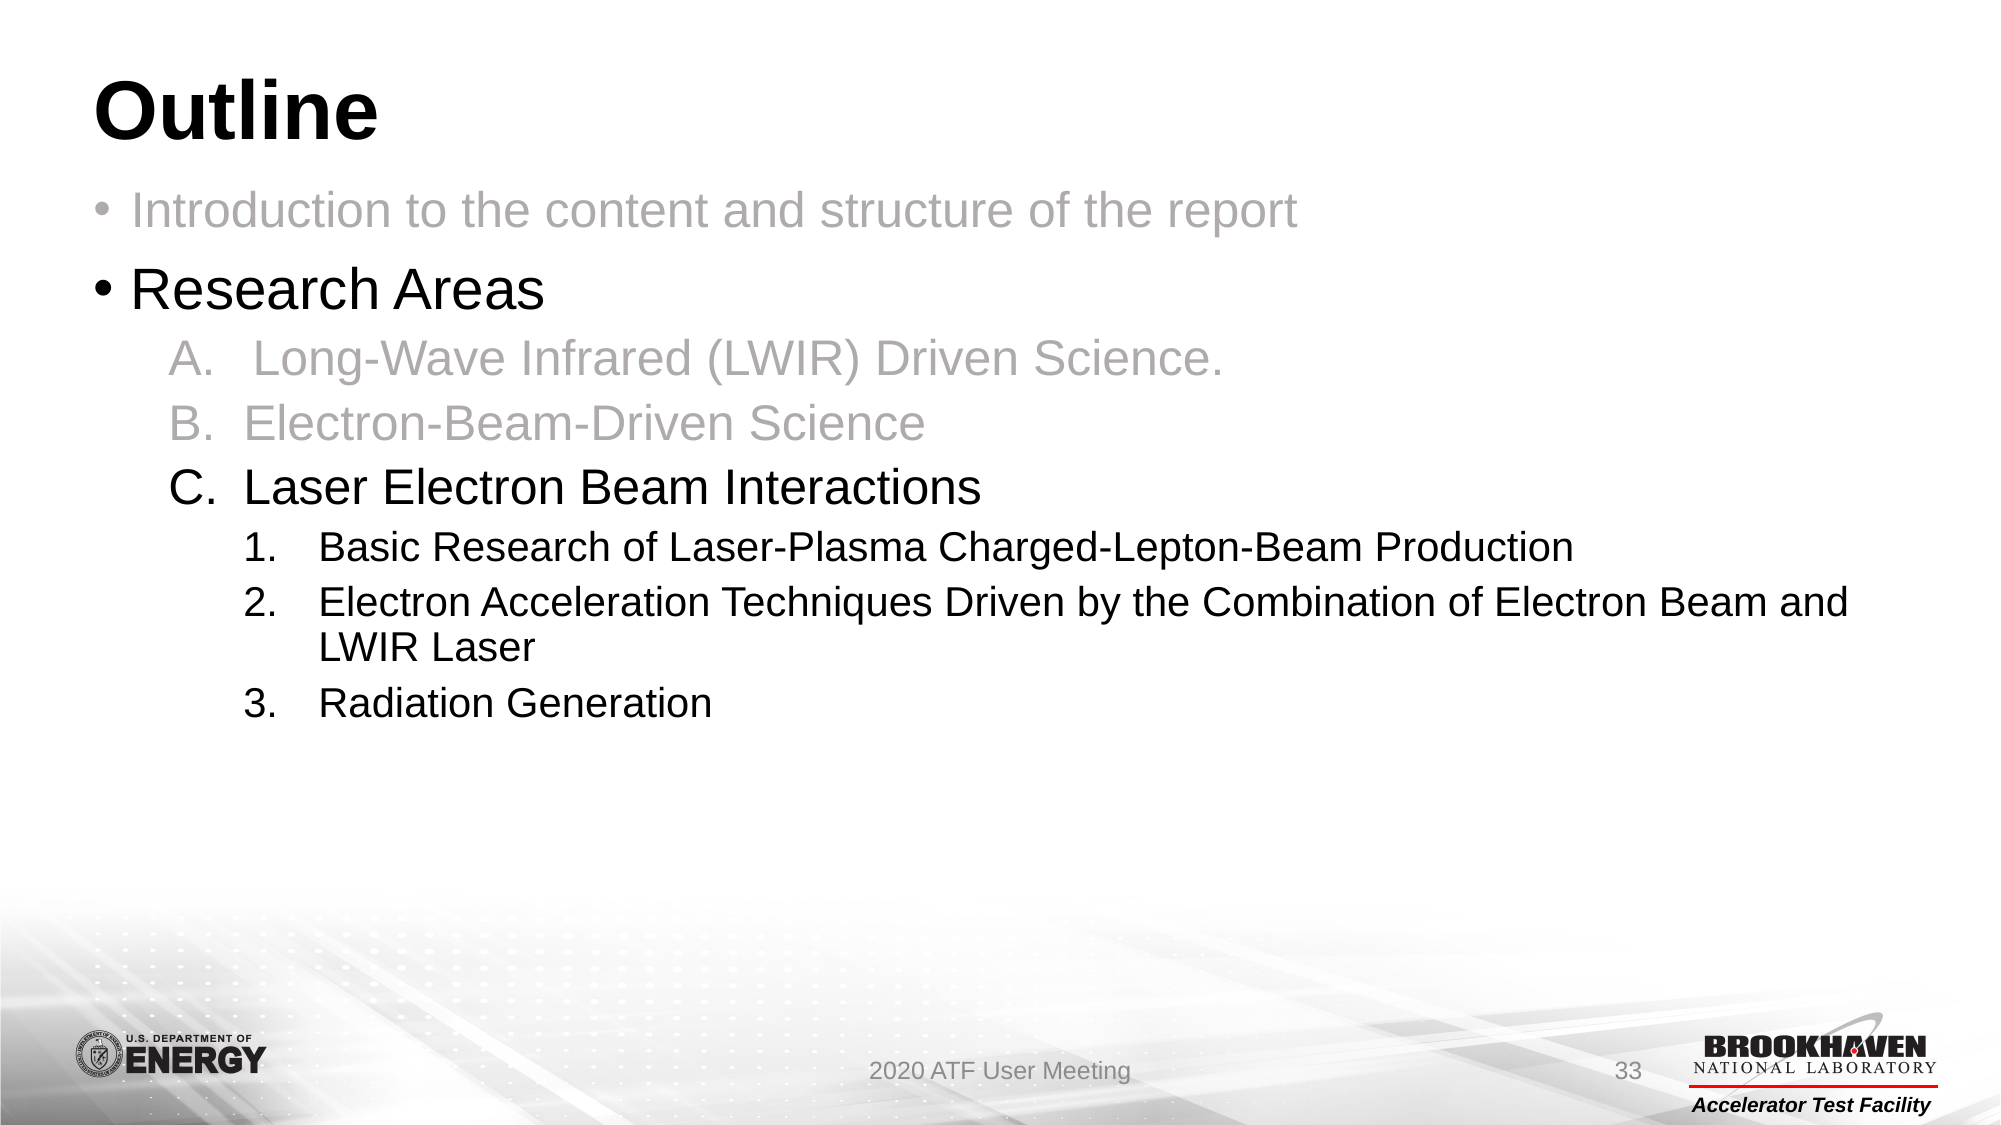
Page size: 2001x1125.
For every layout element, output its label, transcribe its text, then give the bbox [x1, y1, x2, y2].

picture [0, 0, 2001, 1125]
slide_number 33 [1569, 1039, 1688, 1100]
title Outline [78, 59, 1900, 167]
list Introduction to the content and structure of the report Research Areas Long-Wave Infrared (LWIR) Driven Science. Electron-Beam-Driven Science Laser Electron Beam Interactions Basic Research of Laser-Plasma Charged-Lepton-Beam Production Electron Acceleration Techniques Driven by the Combination of Electron Beam and LWIR Laser Radiation Generation [78, 176, 1900, 1024]
footer 2020 ATF User Meeting [475, 1039, 1526, 1100]
